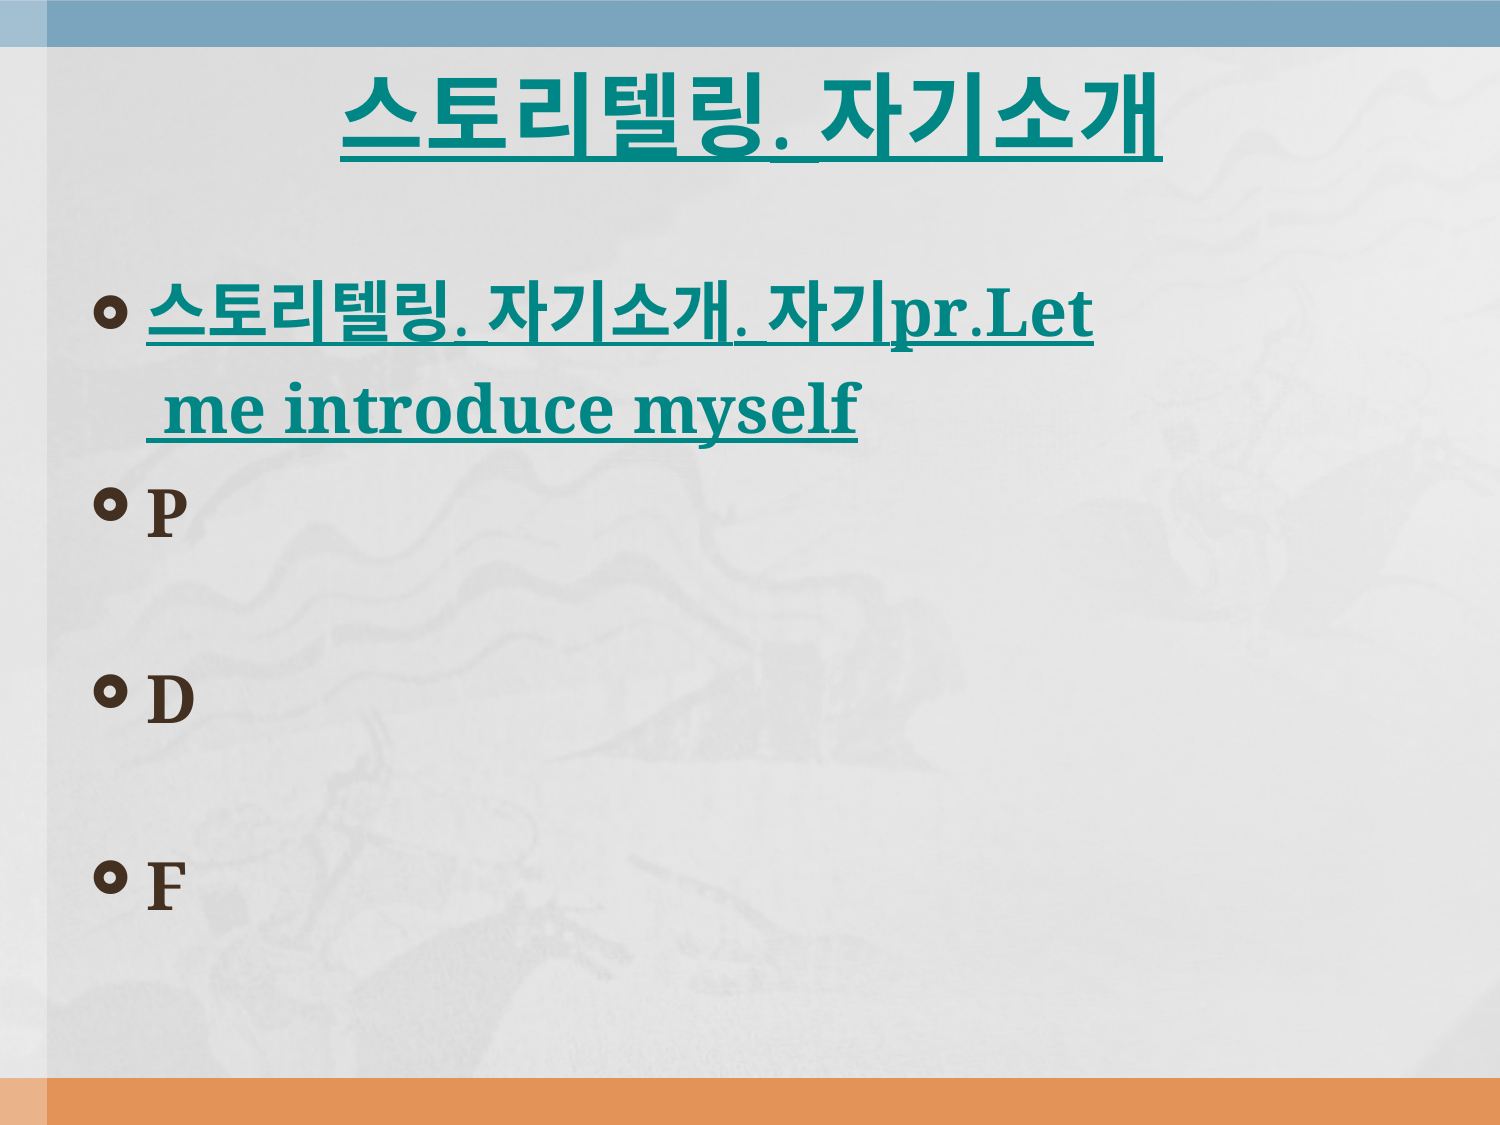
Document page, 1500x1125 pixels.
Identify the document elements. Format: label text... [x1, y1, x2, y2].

title 스토리텔링. 자기소개 [49, 46, 1454, 202]
list 스토리텔링. 자기소개. 자기pr.Let me introduce myself P D F [75, 262, 1425, 1005]
